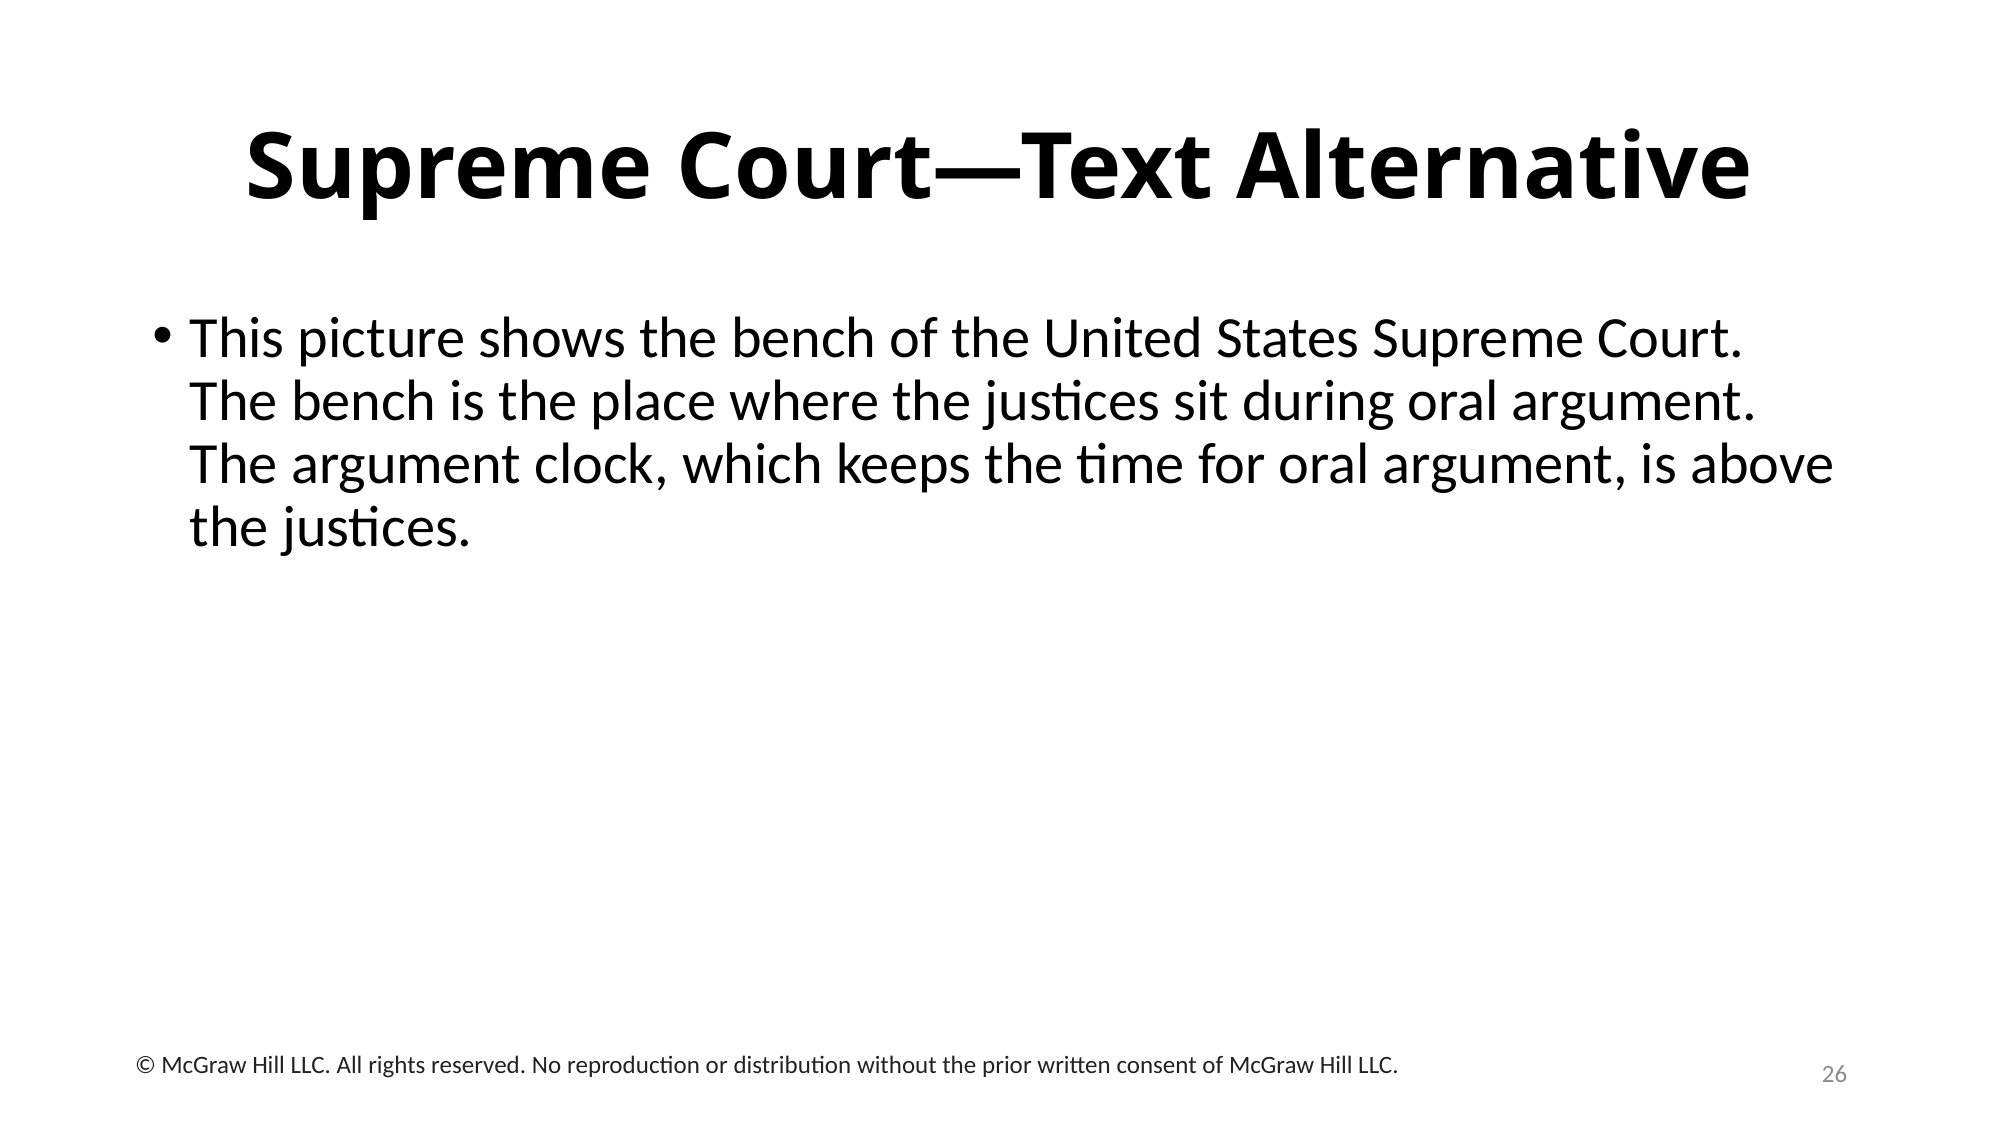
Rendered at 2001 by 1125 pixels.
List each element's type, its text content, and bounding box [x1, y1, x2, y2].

title Supreme Court—Text Alternative [137, 59, 1863, 278]
slide_number 26 [1800, 1042, 1863, 1103]
list This picture shows the bench of the United States Supreme Court. The bench is the place where the justices sit during oral argument. The argument clock, which keeps the time for oral argument, is above the justices. [137, 299, 1863, 1014]
